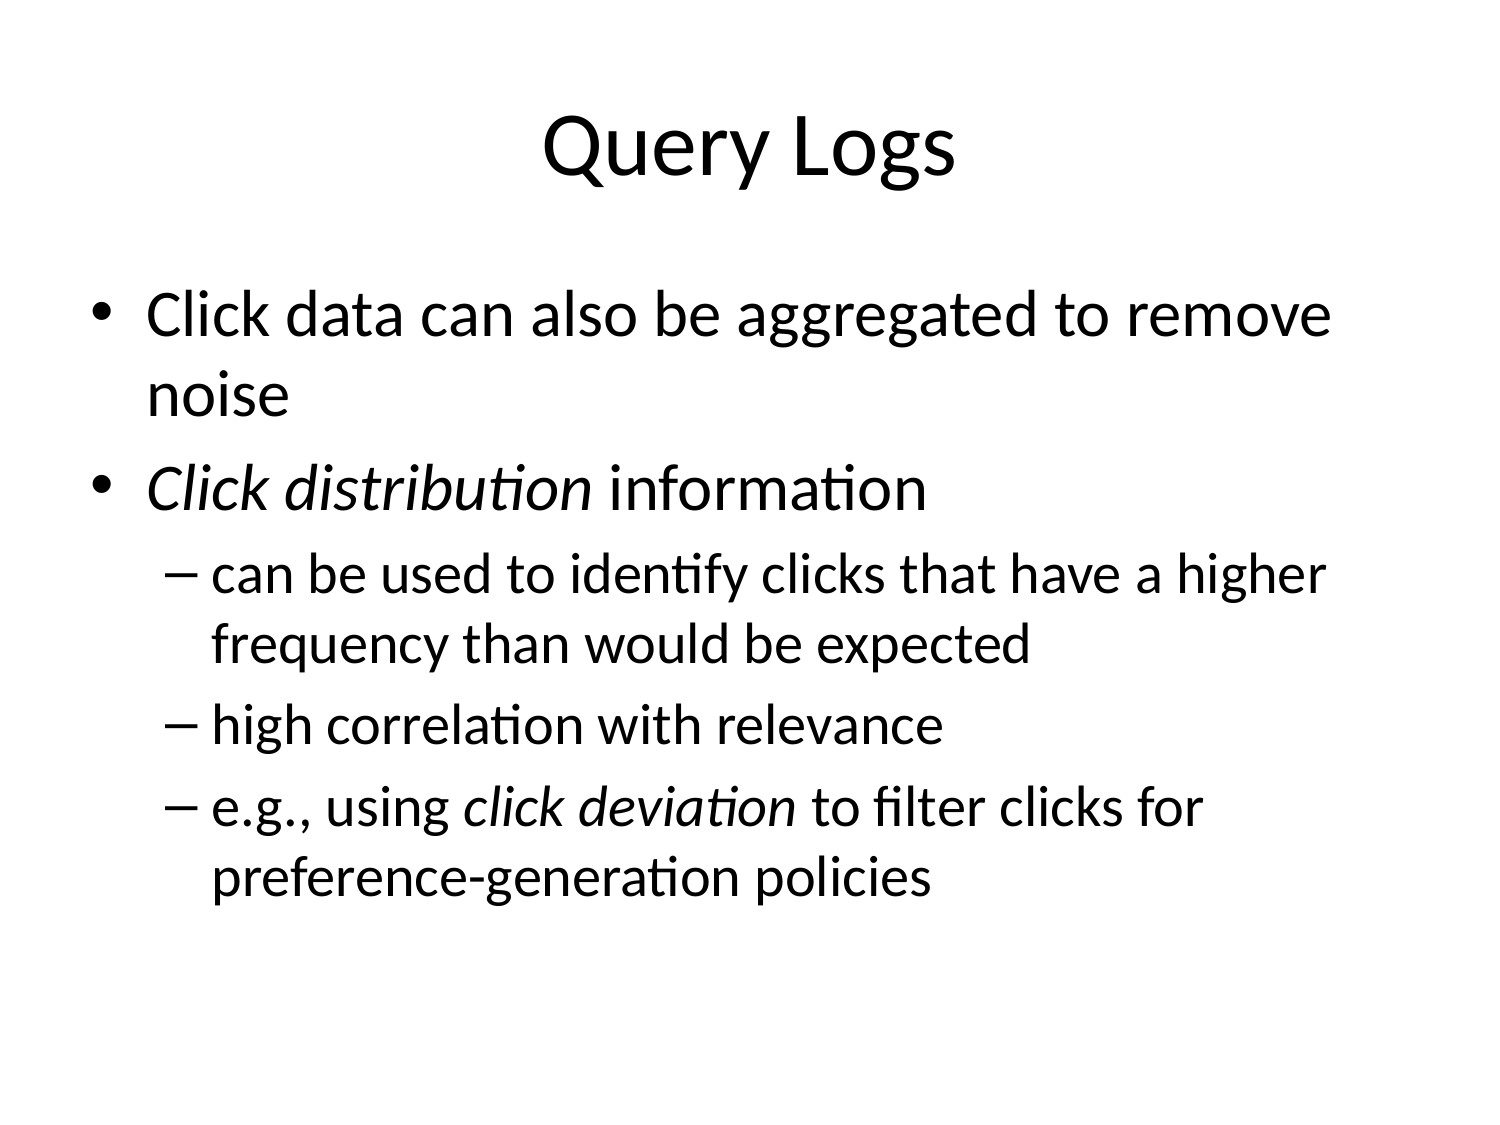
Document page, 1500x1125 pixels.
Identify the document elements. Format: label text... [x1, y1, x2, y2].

title Query Logs [75, 45, 1425, 233]
list Click data can also be aggregated to remove noise Click distribution information can be used to identify clicks that have a higher frequency than would be expected high correlation with relevance e.g., using click deviation to filter clicks for preference-generation policies [75, 262, 1425, 1005]
